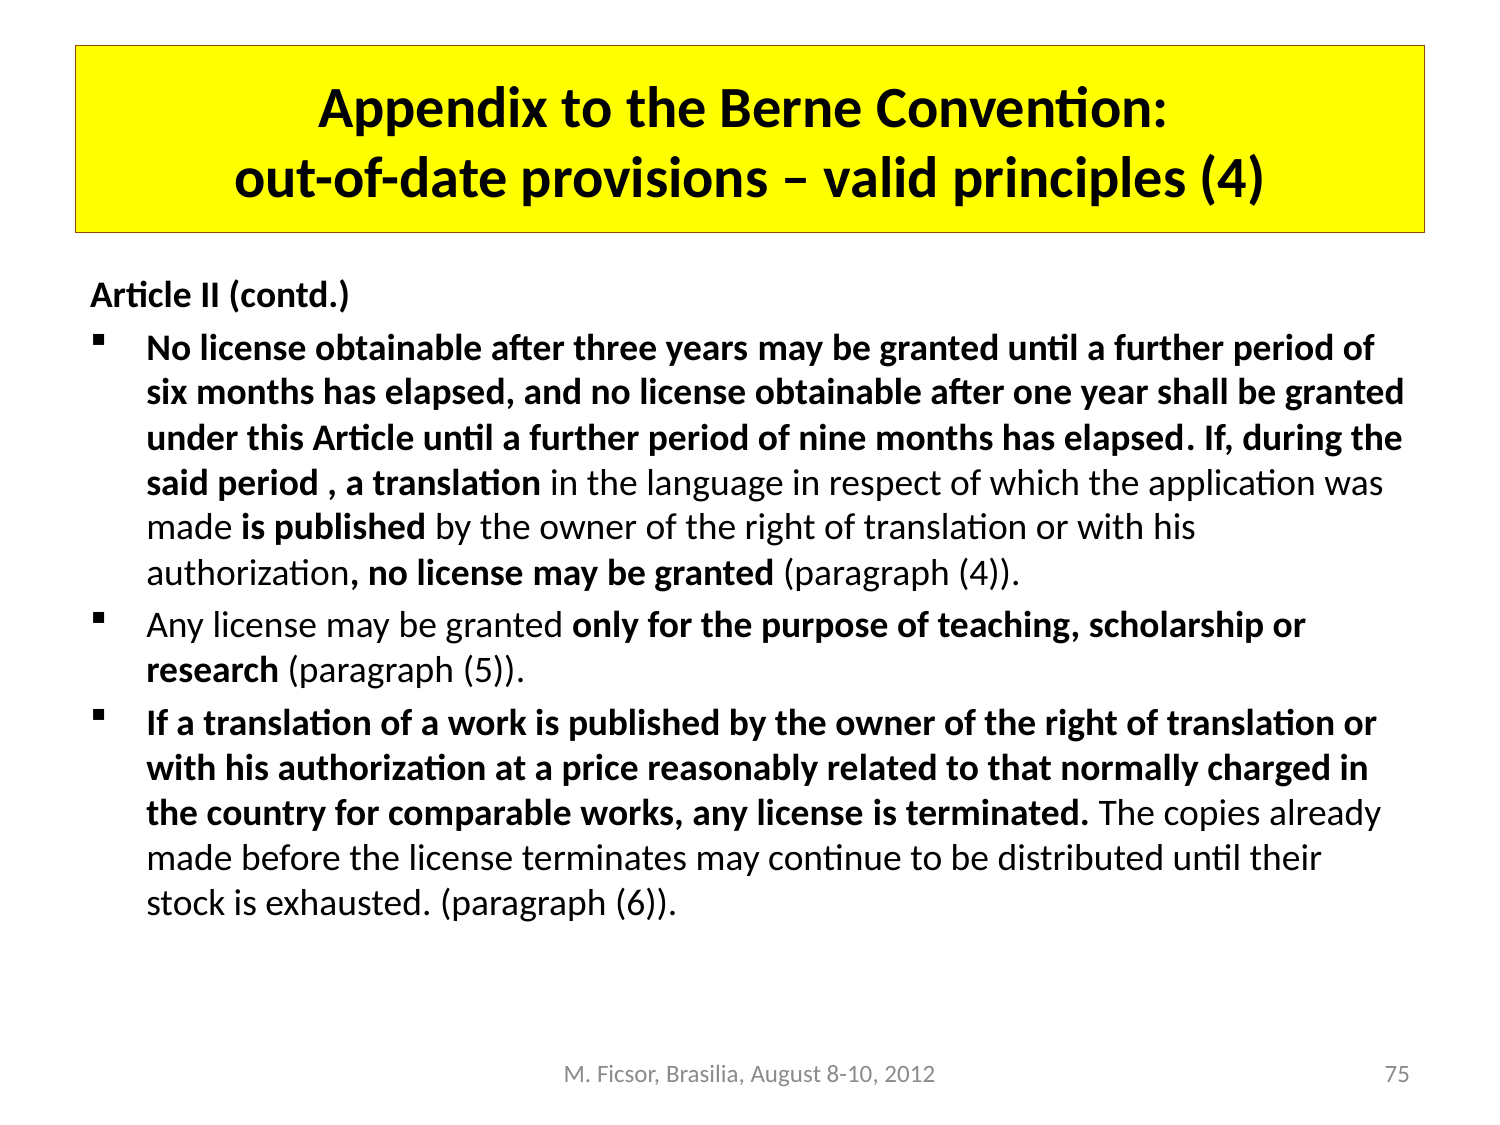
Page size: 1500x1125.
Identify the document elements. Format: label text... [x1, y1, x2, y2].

slide_number 75 [1074, 1042, 1425, 1103]
title Appendix to the Berne Convention: out-of-date provisions – valid principles (4) [75, 45, 1425, 233]
list Article II (contd.) No license obtainable after three years may be granted until a further period of six months has elapsed, and no license obtainable after one year shall be granted under this Article until a further period of nine months has elapsed. If, during the said period , a translation in the language in respect of which the application was made is published by the owner of the right of translation or with his authorization, no license may be granted (paragraph (4)). Any license may be granted only for the purpose of teaching, scholarship or research (paragraph (5)). If a translation of a work is published by the owner of the right of translation or with his authorization at a price reasonably related to that normally charged in the country for comparable works, any license is terminated. The copies already made before the license terminates may continue to be distributed until their stock is exhausted. (paragraph (6)). [75, 262, 1425, 1024]
footer M. Ficsor, Brasilia, August 8-10, 2012 [512, 1042, 988, 1103]
